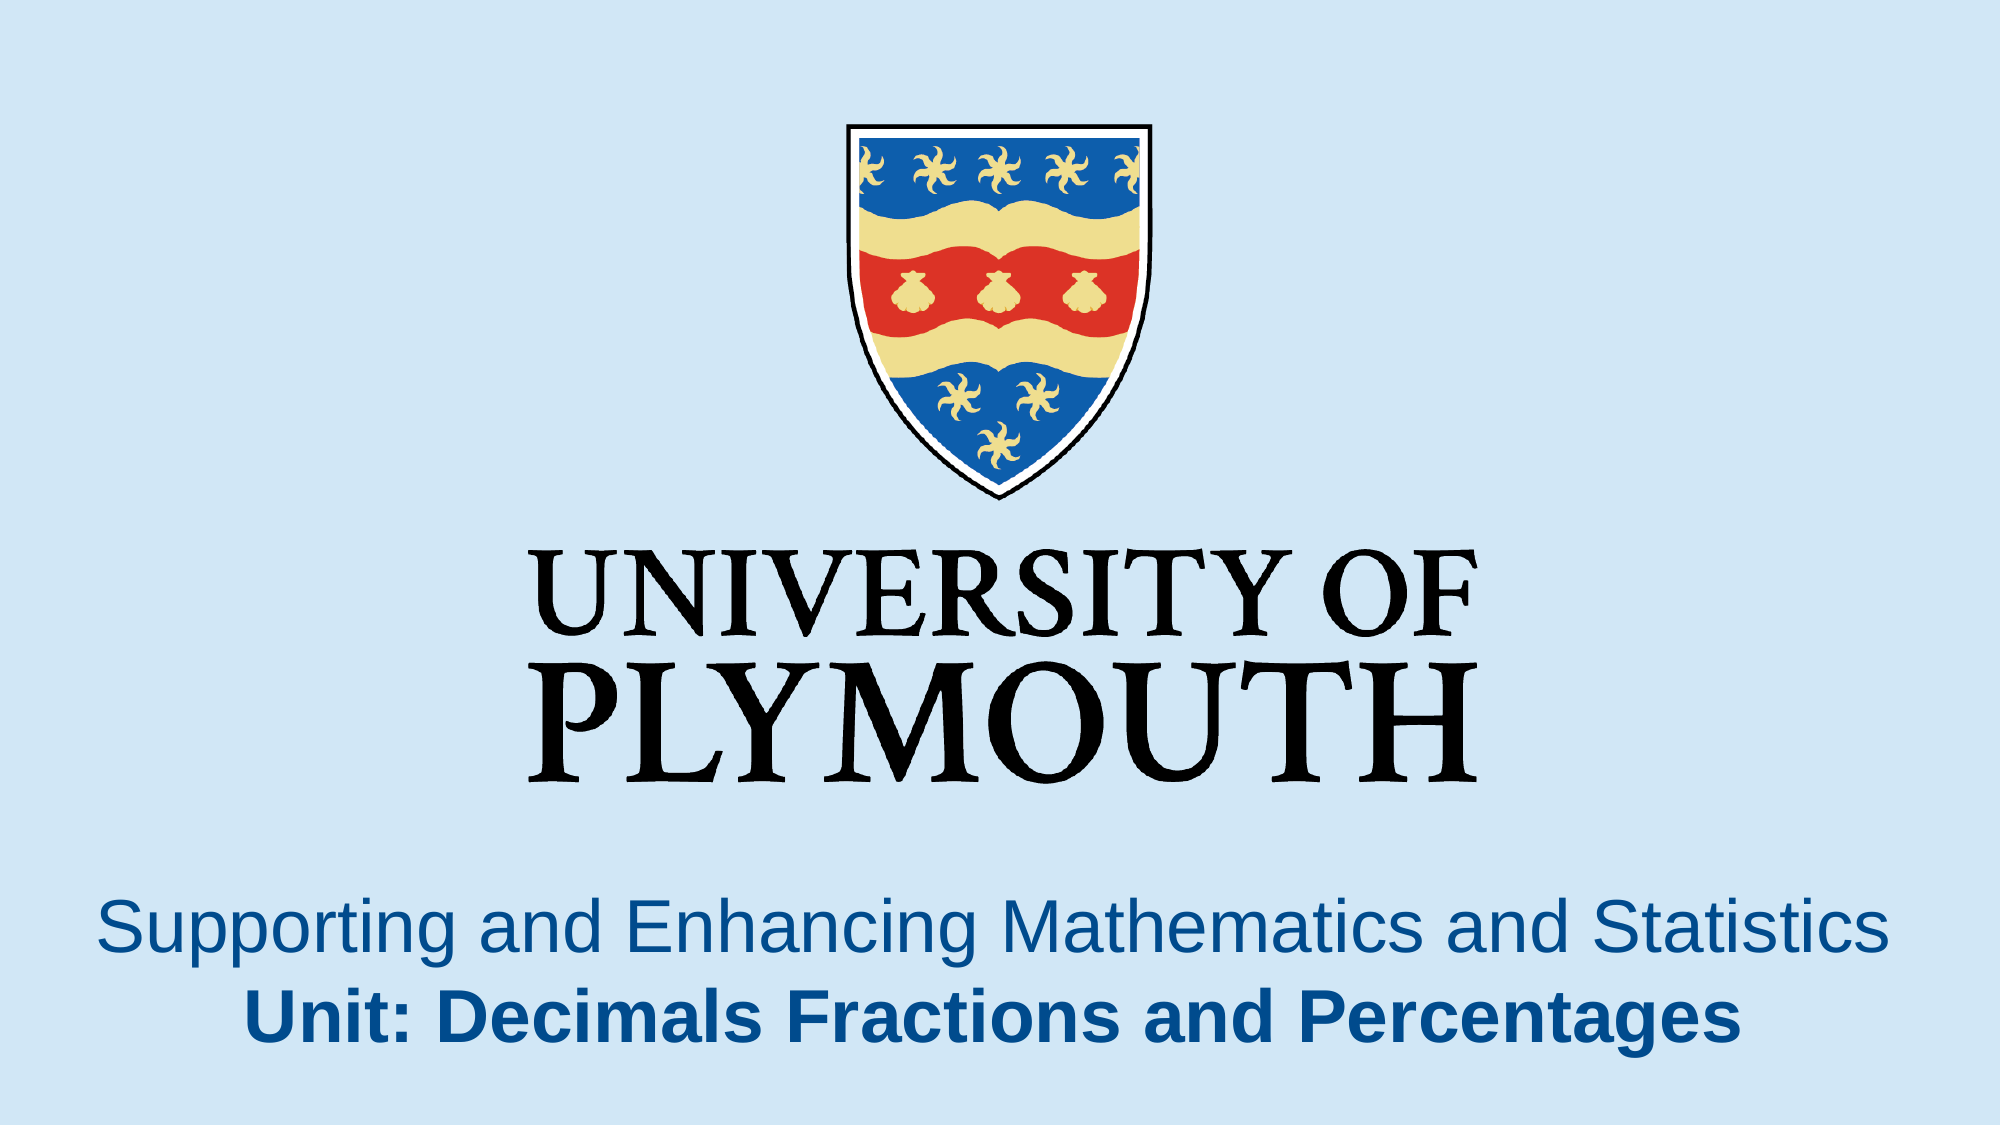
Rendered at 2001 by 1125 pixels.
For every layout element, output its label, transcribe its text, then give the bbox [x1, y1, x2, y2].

picture [409, 0, 1591, 869]
title Supporting and Enhancing Mathematics and Statistics Unit: Decimals Fractions and Percentages [31, 869, 1957, 1088]
